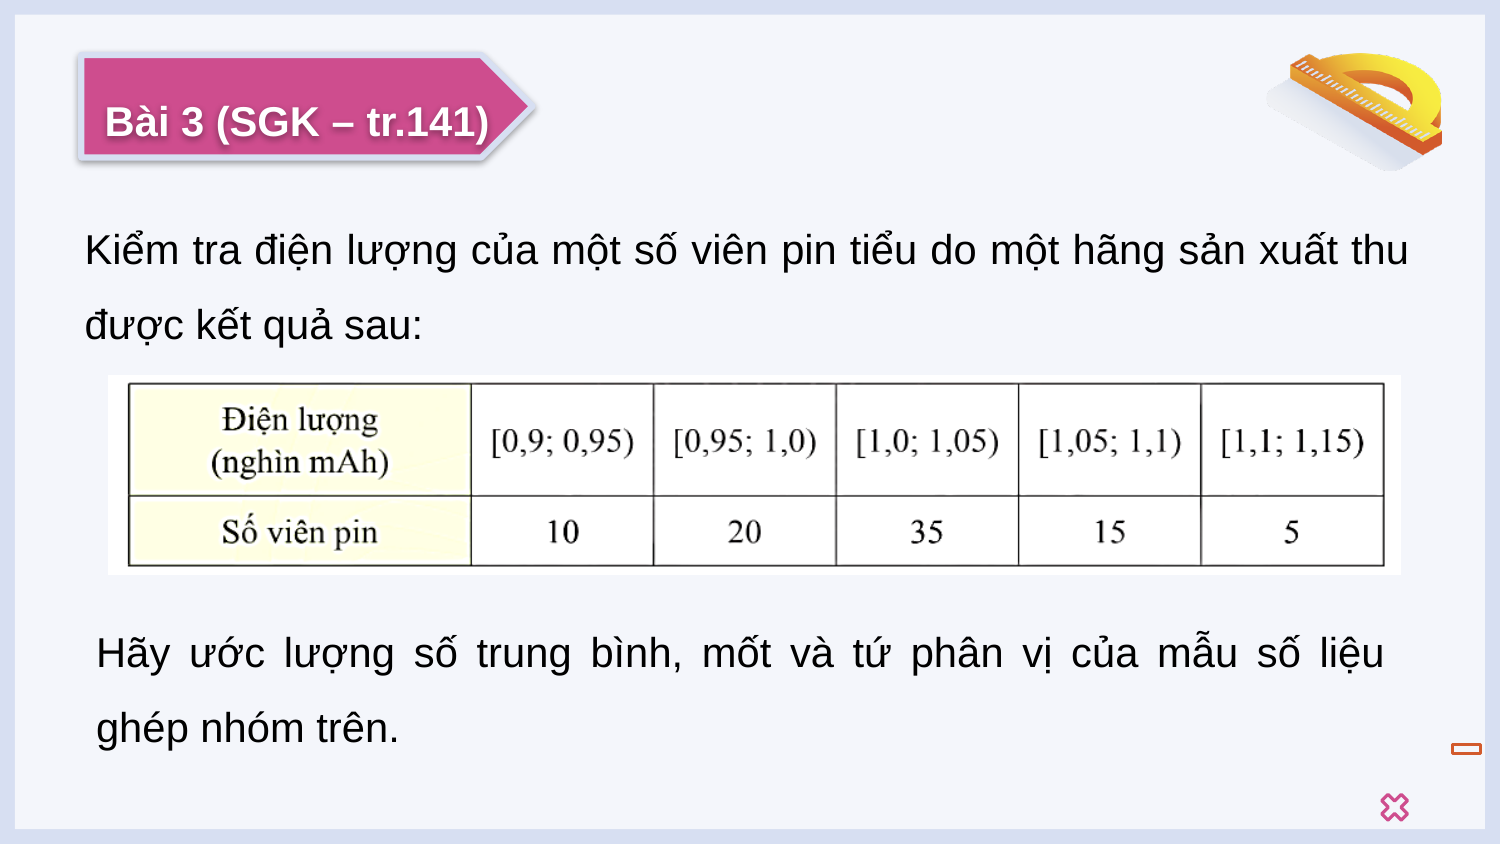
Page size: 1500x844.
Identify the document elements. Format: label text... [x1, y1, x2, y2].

text_box Kiểm tra điện lượng của một số viên pin tiểu do một hãng sản xuất thu được kết quả sau: [69, 190, 1425, 356]
text_box Hãy ước lượng số trung bình, mốt và tứ phân vị của mẫu số liệu ghép nhóm trên. [81, 593, 1401, 758]
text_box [81, 54, 533, 158]
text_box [1375, 730, 1486, 827]
picture [108, 375, 1401, 575]
picture [1266, 53, 1442, 171]
